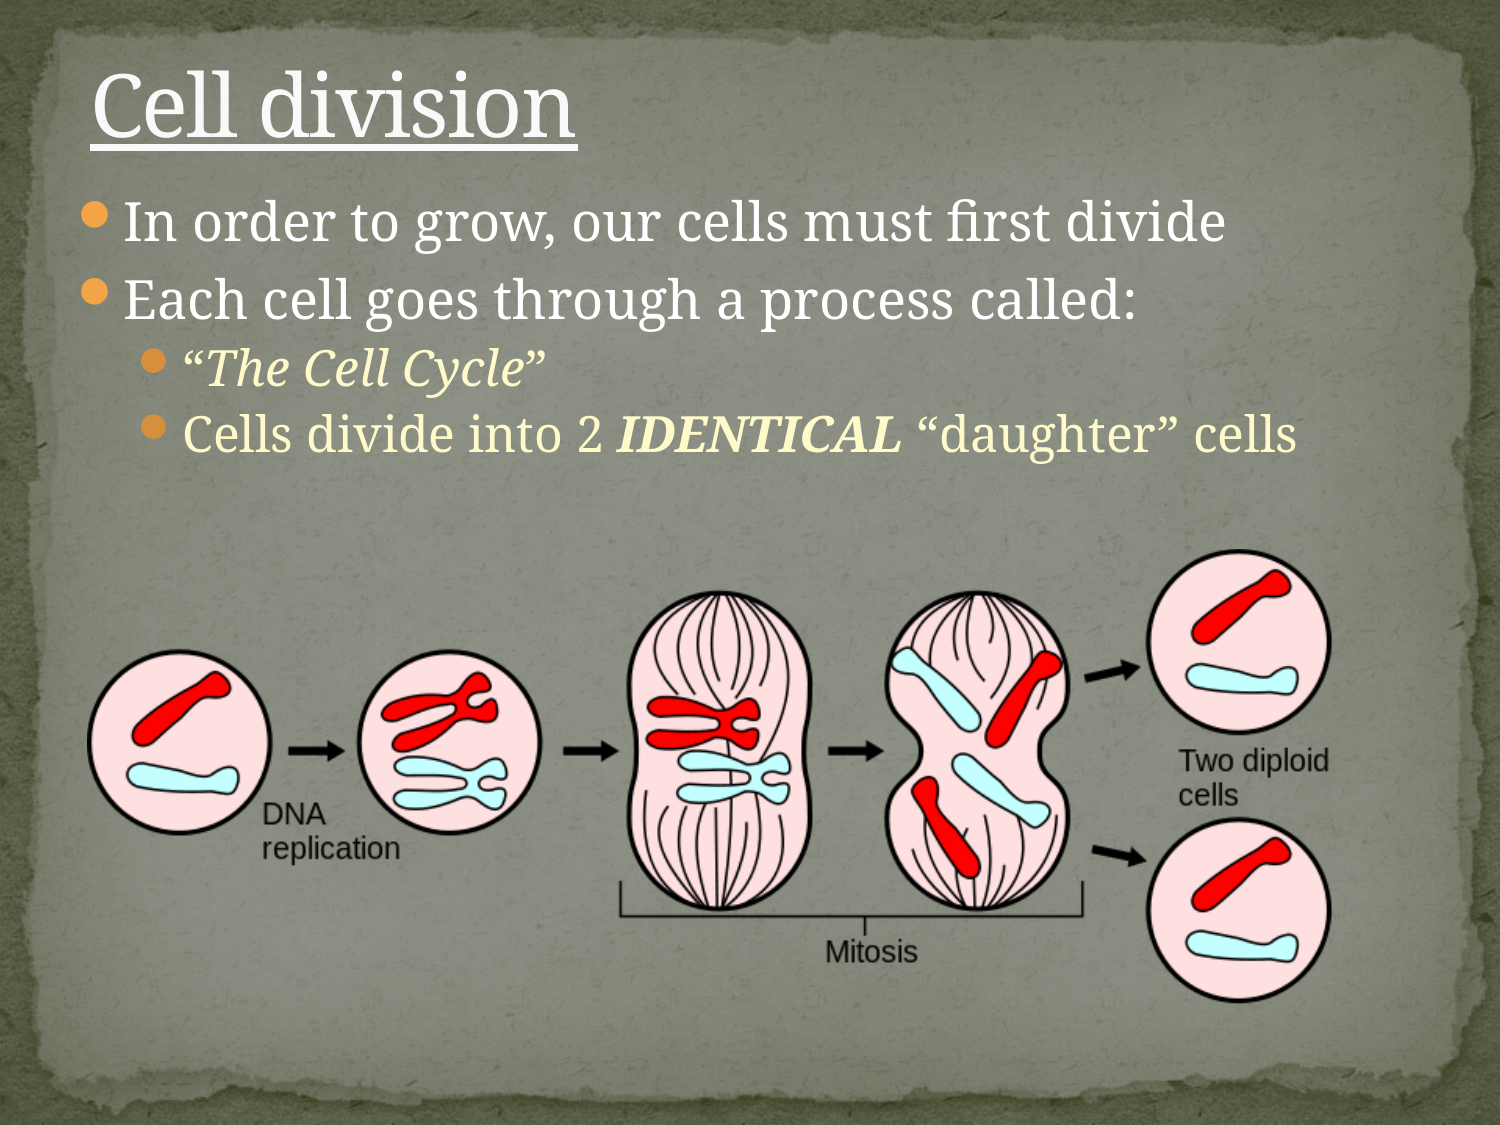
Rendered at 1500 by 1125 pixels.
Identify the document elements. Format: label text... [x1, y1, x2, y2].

title Cell division [74, 45, 1300, 163]
picture [87, 549, 1339, 1006]
list In order to grow, our cells must first divide Each cell goes through a process called: “The Cell Cycle” Cells divide into 2 IDENTICAL “daughter” cells [62, 179, 1363, 580]
